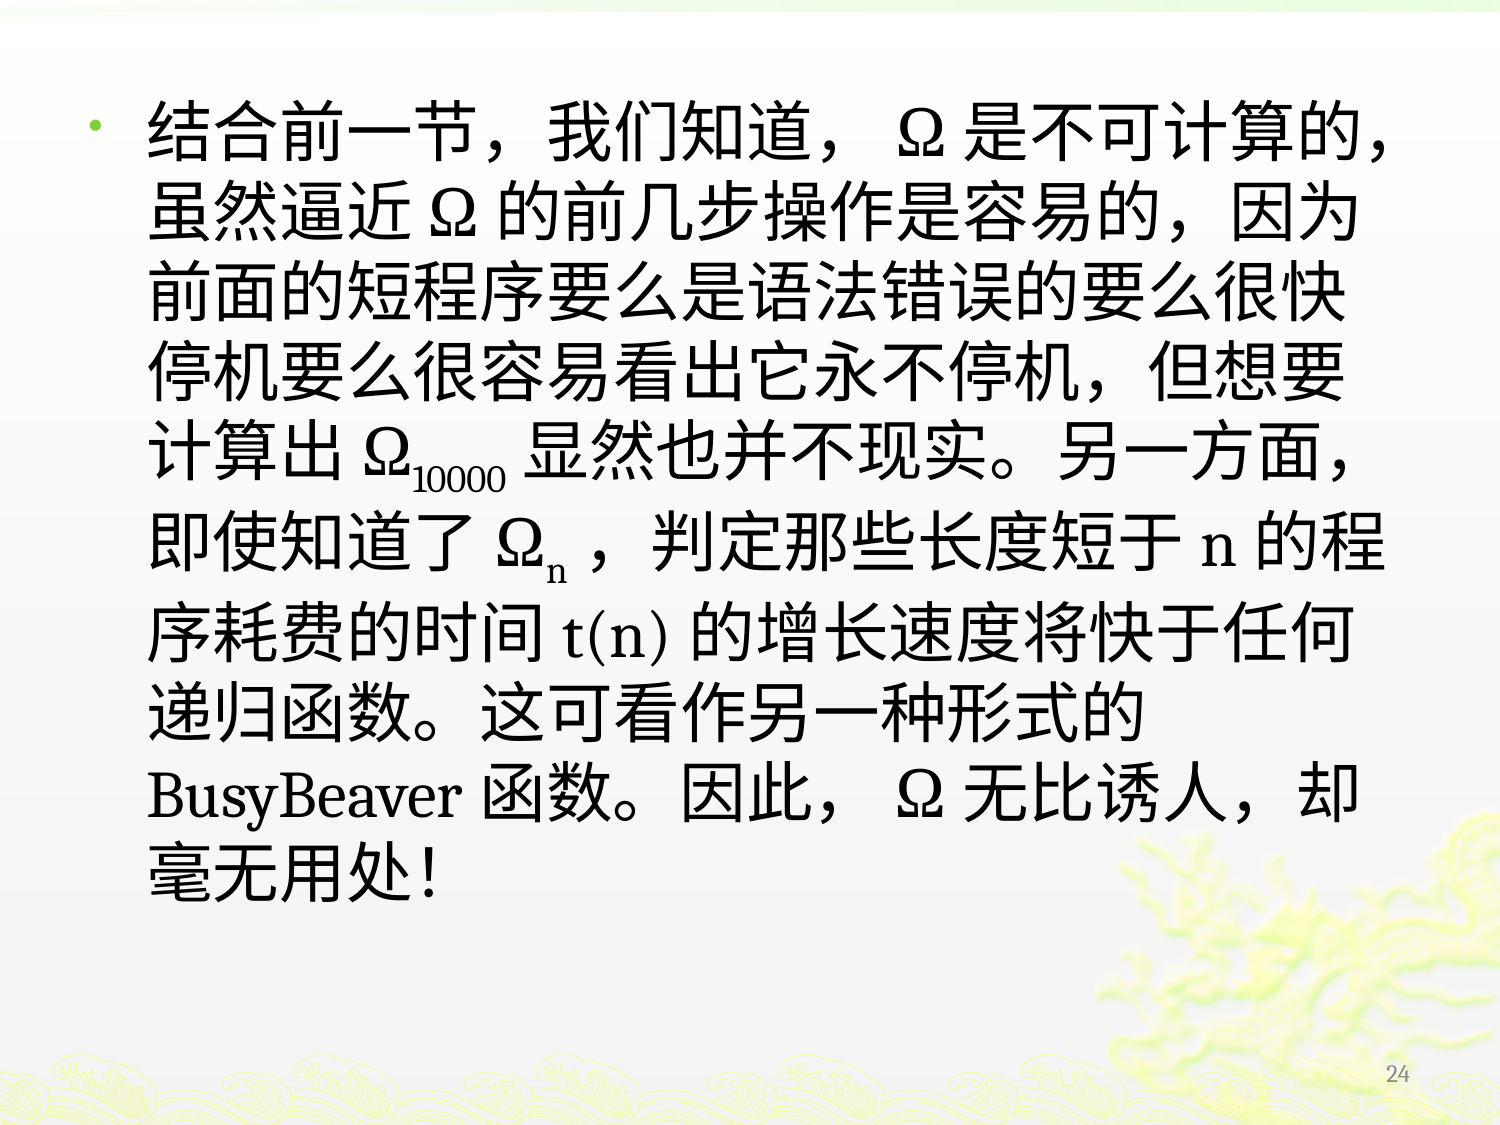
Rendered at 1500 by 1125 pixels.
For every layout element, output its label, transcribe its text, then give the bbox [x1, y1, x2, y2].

list 结合前一节，我们知道，Ω是不可计算的，虽然逼近Ω的前几步操作是容易的，因为前面的短程序要么是语法错误的要么很快停机要么很容易看出它永不停机，但想要计算出Ω10000显然也并不现实。另一方面，即使知道了Ωn，判定那些长度短于n的程序耗费的时间t(n)的增长速度将快于任何递归函数。这可看作另一种形式的BusyBeaver函数。因此，Ω无比诱人，却毫无用处！ [75, 82, 1425, 1005]
slide_number 24 [1074, 1042, 1425, 1103]
